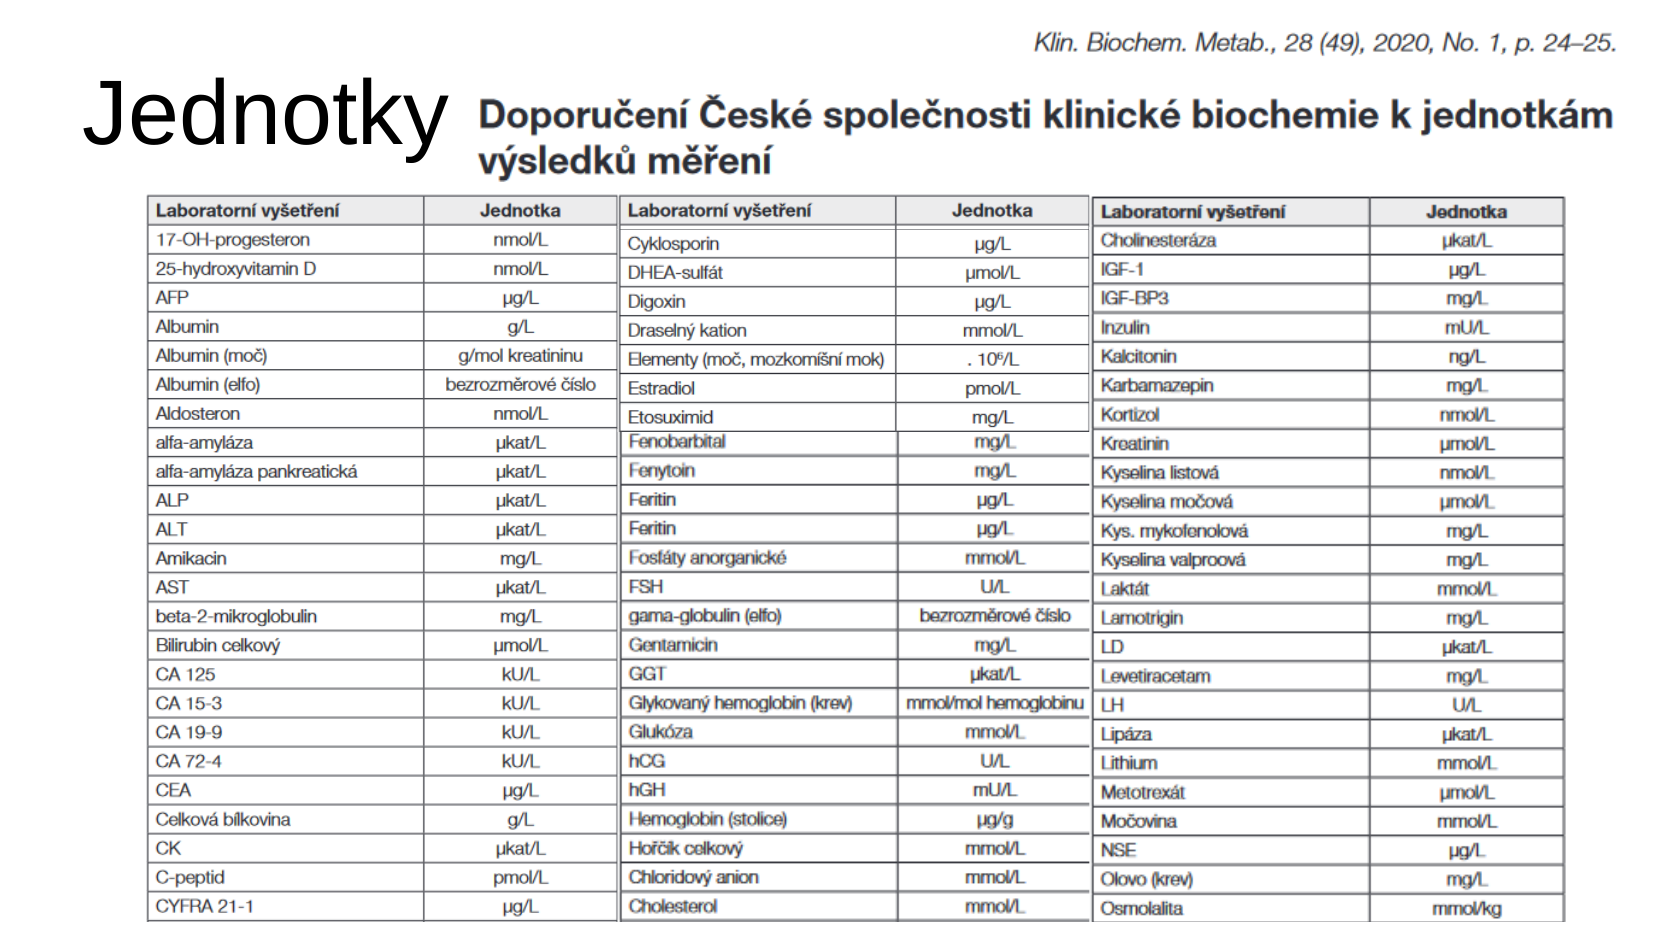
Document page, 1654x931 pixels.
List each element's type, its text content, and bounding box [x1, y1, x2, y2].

title Jednotky [82, 37, 454, 193]
picture [145, 192, 1571, 922]
picture [452, 16, 1643, 182]
